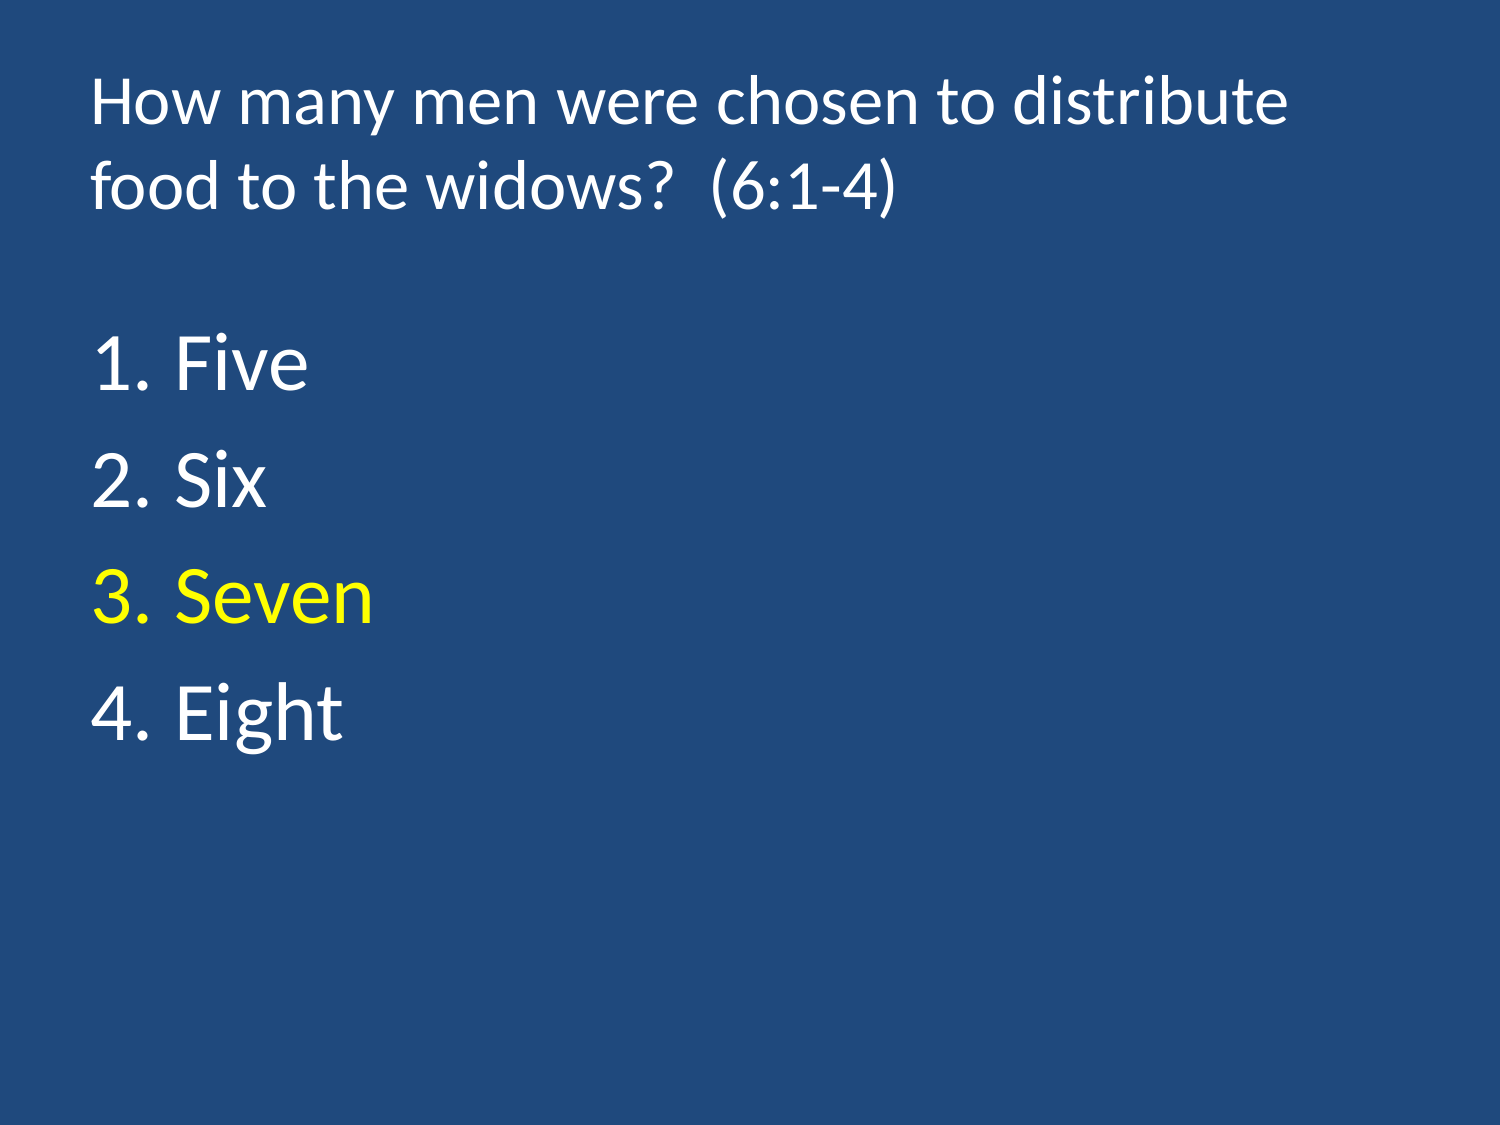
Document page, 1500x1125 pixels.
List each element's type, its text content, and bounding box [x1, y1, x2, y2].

list Five Six Seven Eight [75, 299, 1425, 1005]
title How many men were chosen to distribute food to the widows? (6:1-4) [75, 45, 1425, 233]
